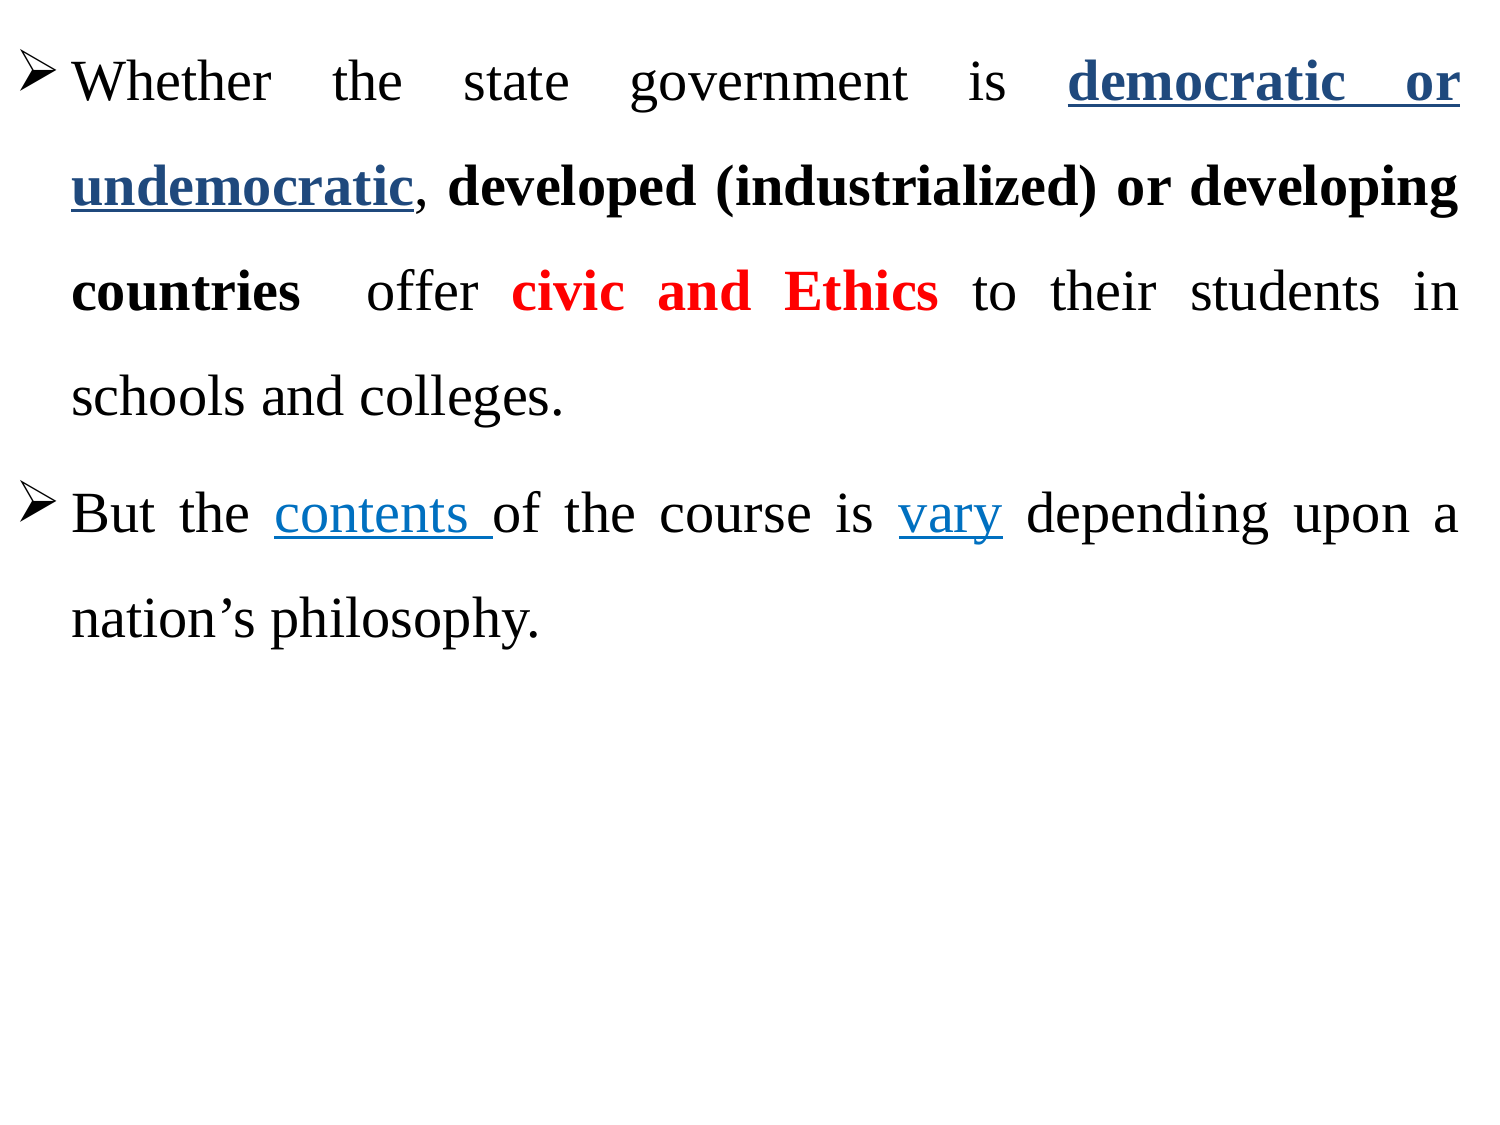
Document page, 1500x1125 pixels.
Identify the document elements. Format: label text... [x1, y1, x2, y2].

list Whether the state government is democratic or undemocratic, developed (industrialized) or developing countries offer civic and Ethics to their students in schools and colleges. But the contents of the course is vary depending upon a nation’s philosophy. [0, 0, 1475, 1100]
